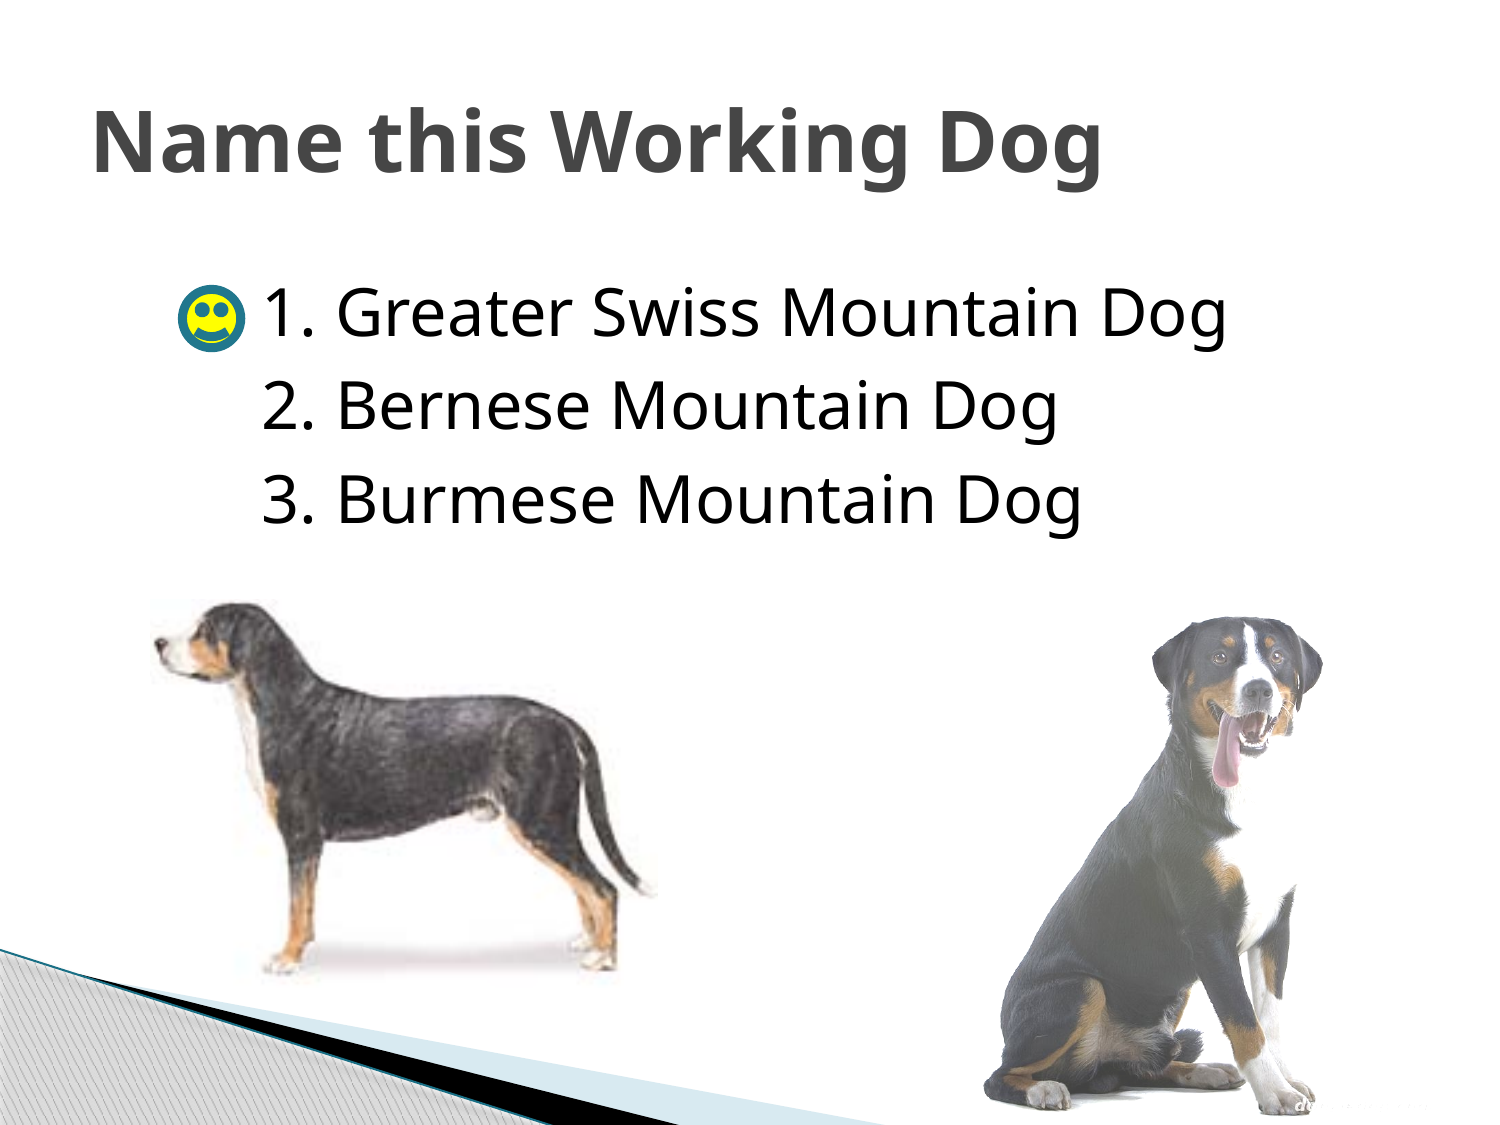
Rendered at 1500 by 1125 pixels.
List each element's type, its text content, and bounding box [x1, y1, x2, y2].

picture [149, 599, 658, 988]
text_box [177, 284, 229, 353]
list 1. Greater Swiss Mountain Dog 2. Bernese Mountain Dog 3. Burmese Mountain Dog [229, 262, 1500, 1005]
title Name this Working Dog [75, 45, 1425, 233]
picture [899, 577, 1449, 1125]
